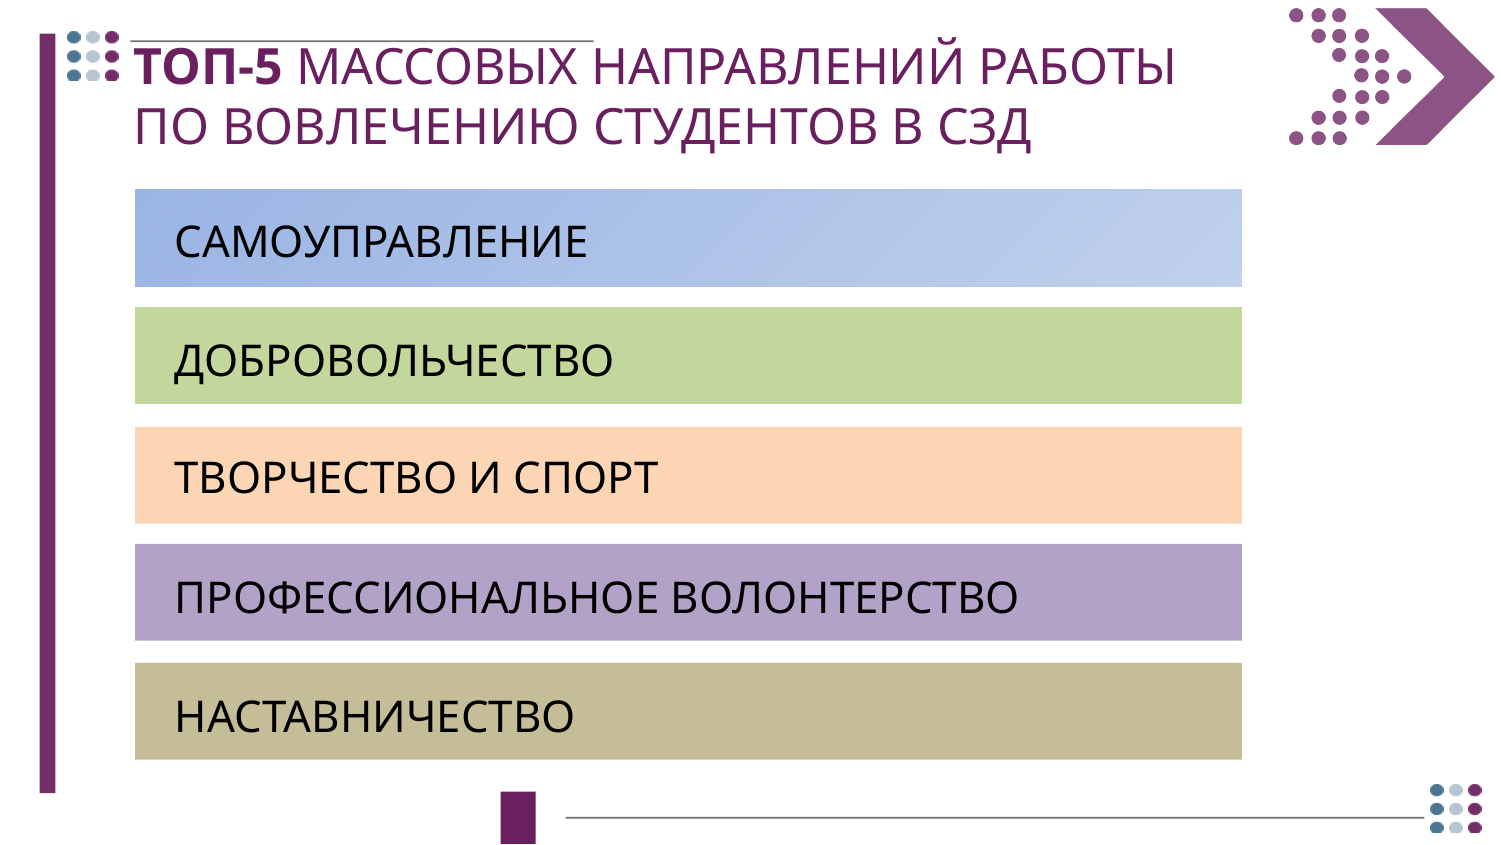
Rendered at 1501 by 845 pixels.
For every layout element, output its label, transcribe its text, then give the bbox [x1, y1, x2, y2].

title ТОП-5 МАССОВЫХ НАПРАВЛЕНИЙ РАБОТЫ ПО ВОВЛЕЧЕНИЮ СТУДЕНТОВ В СЗД [132, 33, 1334, 176]
picture [86, 31, 100, 81]
text_box ТВОРЧЕСТВО И СПОРТ [159, 442, 1153, 510]
text_box НАСТАВНИЧЕСТВО [159, 681, 1153, 749]
picture [105, 31, 119, 81]
text_box ДОБРОВОЛЬЧЕСТВО [159, 324, 1153, 393]
text_box [133, 425, 1244, 526]
picture [1430, 783, 1444, 833]
text_box [133, 188, 1244, 288]
text_box [133, 661, 1244, 762]
text_box САМОУПРАВЛЕНИЕ [159, 206, 1153, 274]
text_box [500, 791, 536, 844]
text_box [39, 33, 56, 794]
picture [1468, 783, 1482, 833]
text_box [133, 305, 1244, 406]
text_box [133, 542, 1244, 643]
picture [1449, 783, 1463, 833]
picture [67, 31, 81, 81]
text_box ПРОФЕССИОНАЛЬНОЕ ВОЛОНТЕРСТВО [159, 562, 1153, 630]
picture [1289, 8, 1495, 145]
